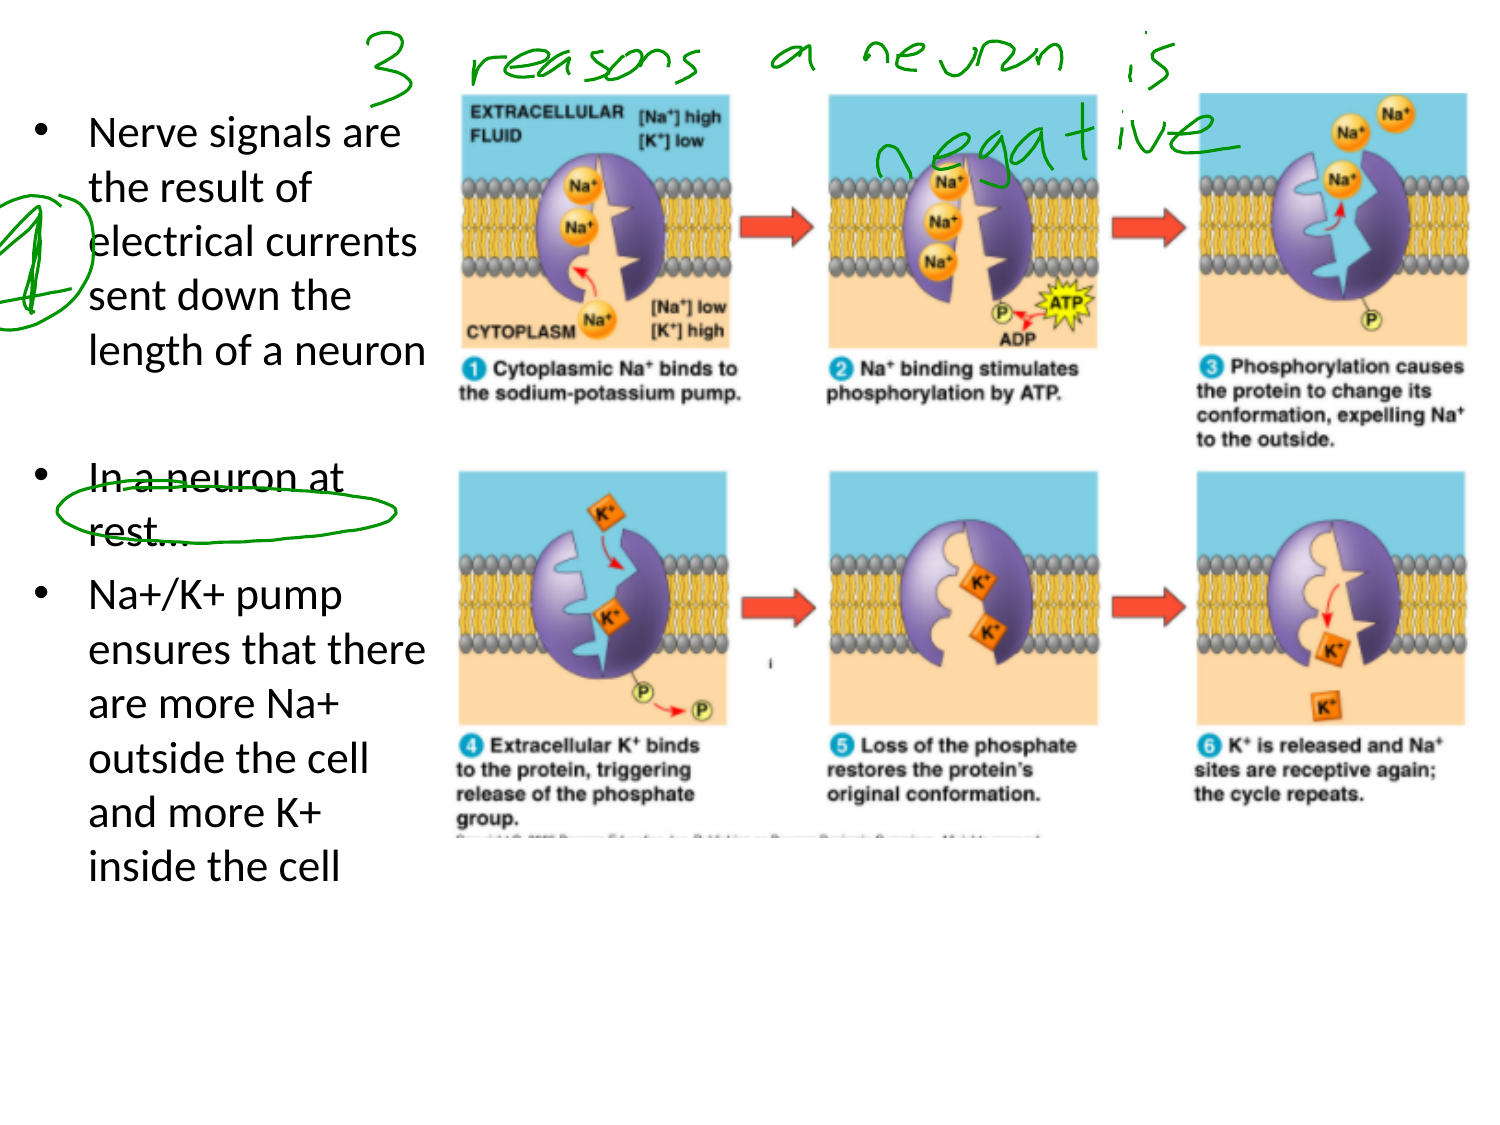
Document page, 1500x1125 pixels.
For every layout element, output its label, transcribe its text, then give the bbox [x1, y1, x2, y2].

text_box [864, 40, 1063, 76]
text_box [366, 31, 412, 108]
picture [448, 92, 1475, 838]
list Nerve signals are the result of electrical currents sent down the length of a neuron In a neuron at rest… Na+/K+ pump ensures that there are more Na+ outside the cell and more K+ inside the cell [18, 94, 449, 958]
text_box [771, 45, 816, 71]
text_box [472, 49, 701, 86]
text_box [1129, 31, 1175, 90]
text_box [56, 479, 397, 545]
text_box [0, 194, 94, 331]
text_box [877, 102, 1241, 188]
